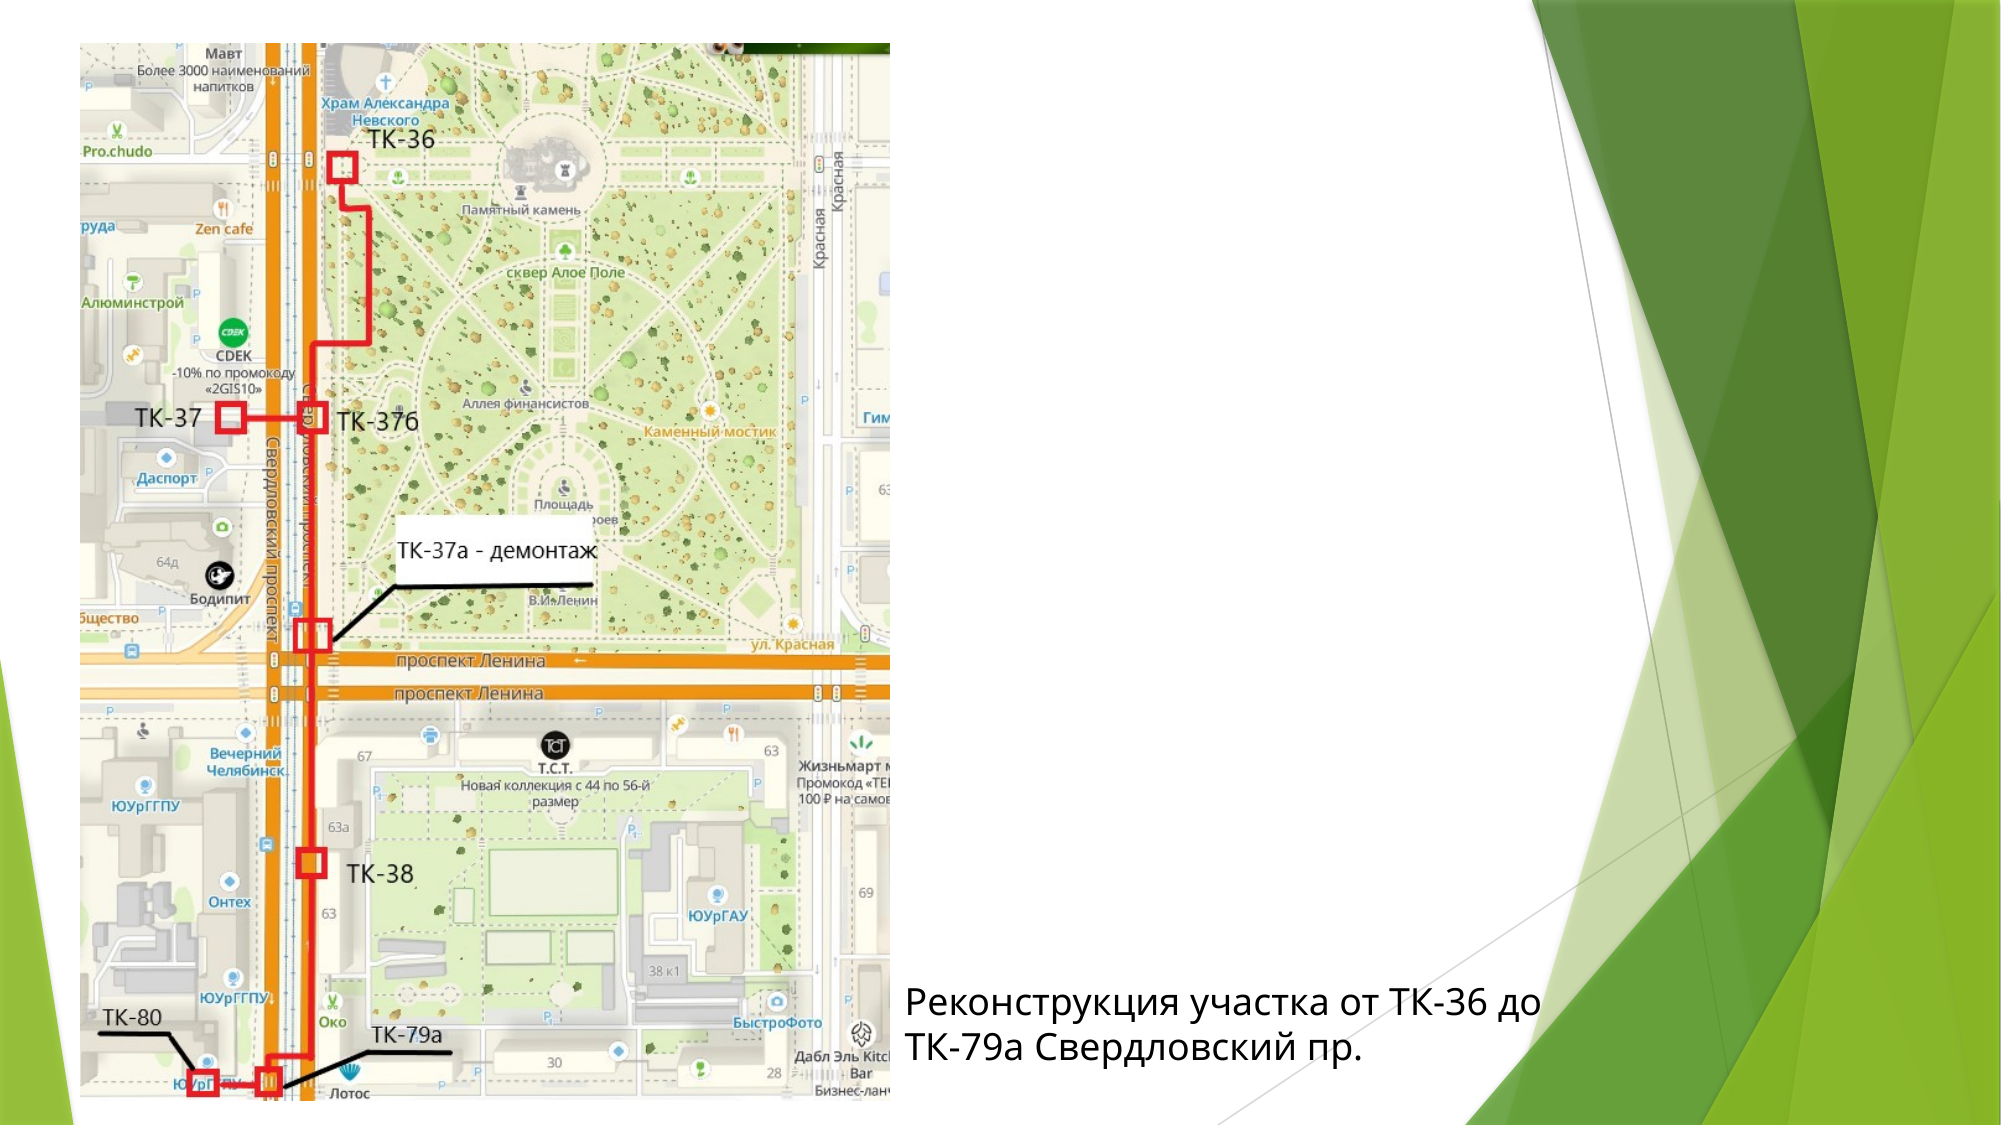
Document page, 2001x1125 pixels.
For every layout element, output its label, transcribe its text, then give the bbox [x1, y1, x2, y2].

picture [79, 42, 891, 1101]
text_box Реконструкция участка от ТК-36 до ТК-79а Свердловский пр. [896, 970, 1611, 1076]
